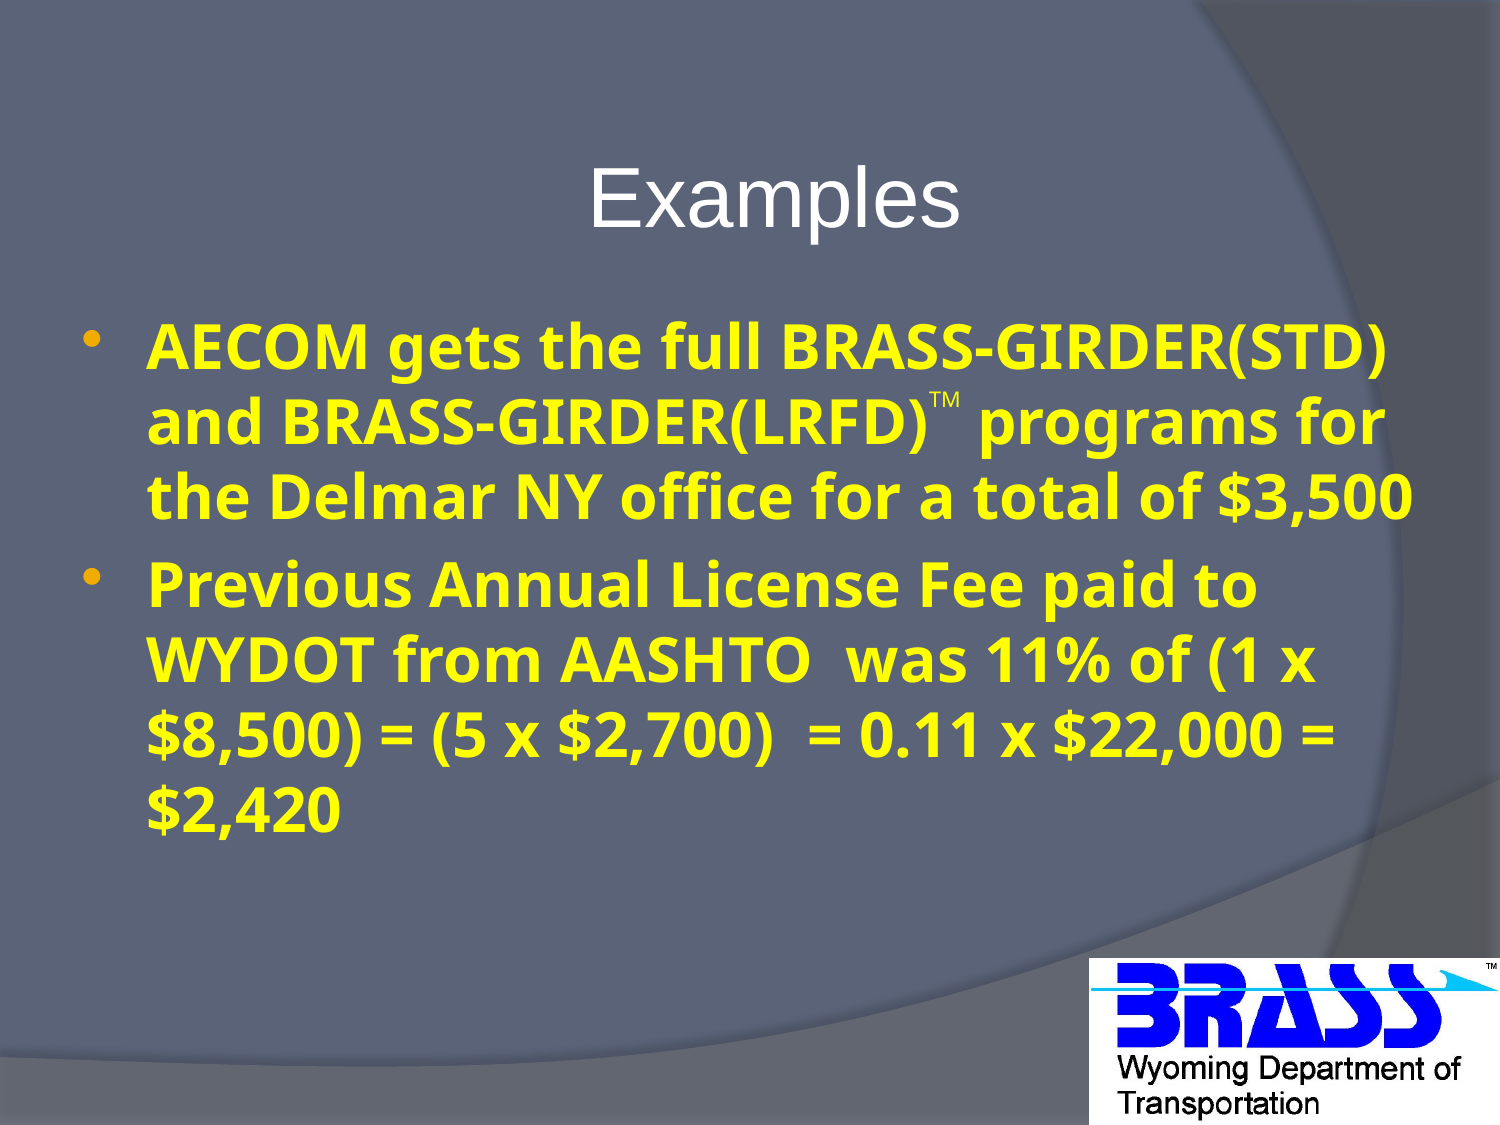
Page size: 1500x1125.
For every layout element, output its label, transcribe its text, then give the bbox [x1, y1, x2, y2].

list AECOM gets the full BRASS-GIRDER(STD) and BRASS-GIRDER(LRFD)TM programs for the Delmar NY office for a total of $3,500 Previous Annual License Fee paid to WYDOT from AASHTO was 11% of (1 x $8,500) = (5 x $2,700) = 0.11 x $22,000 = $2,420 [62, 299, 1451, 788]
title Examples [112, 99, 1438, 288]
picture [1089, 958, 1500, 1125]
